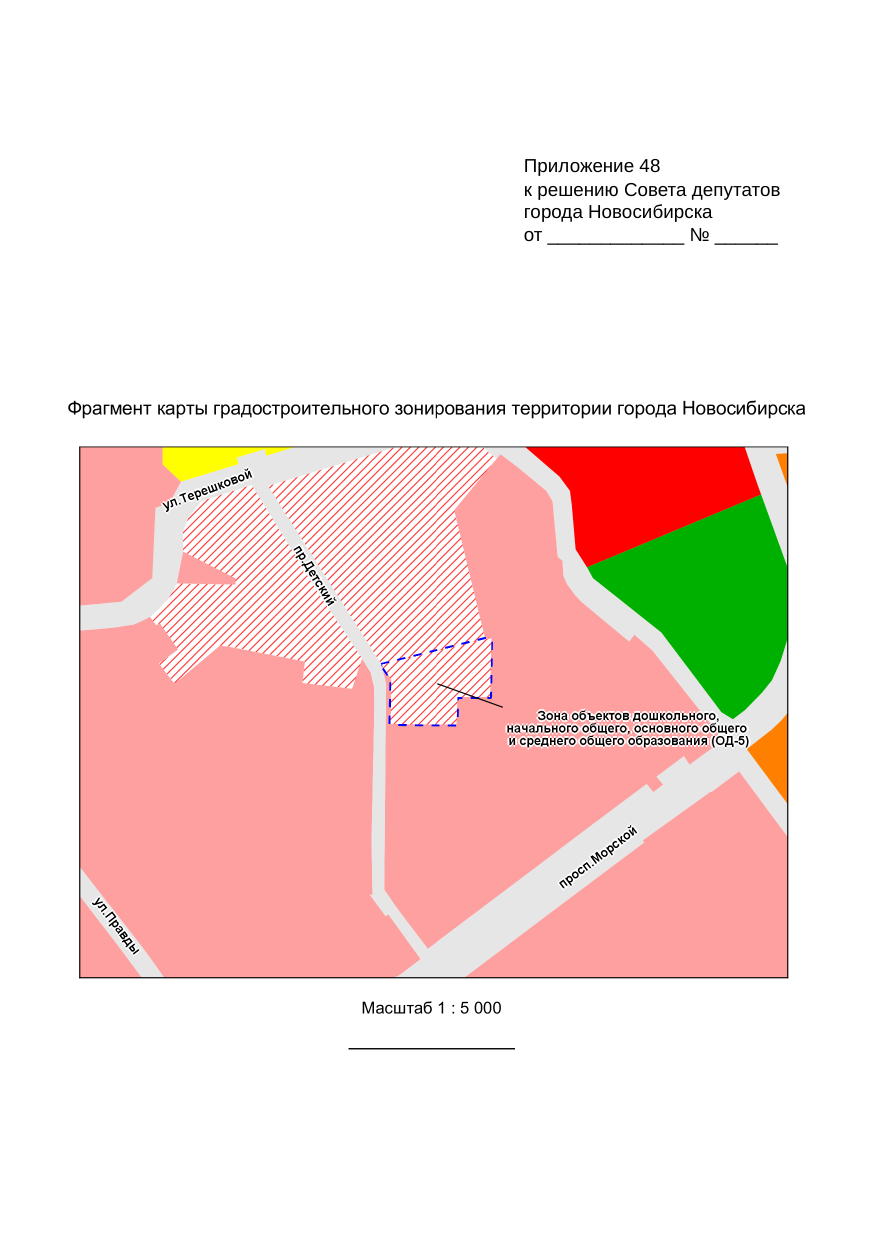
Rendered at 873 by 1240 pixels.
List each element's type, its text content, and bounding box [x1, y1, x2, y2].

text_box Приложение 48 [523, 153, 711, 177]
picture [0, 369, 873, 1240]
text_box к решению Совета депутатов города Новосибирска от _____________ № ______ [523, 177, 791, 246]
